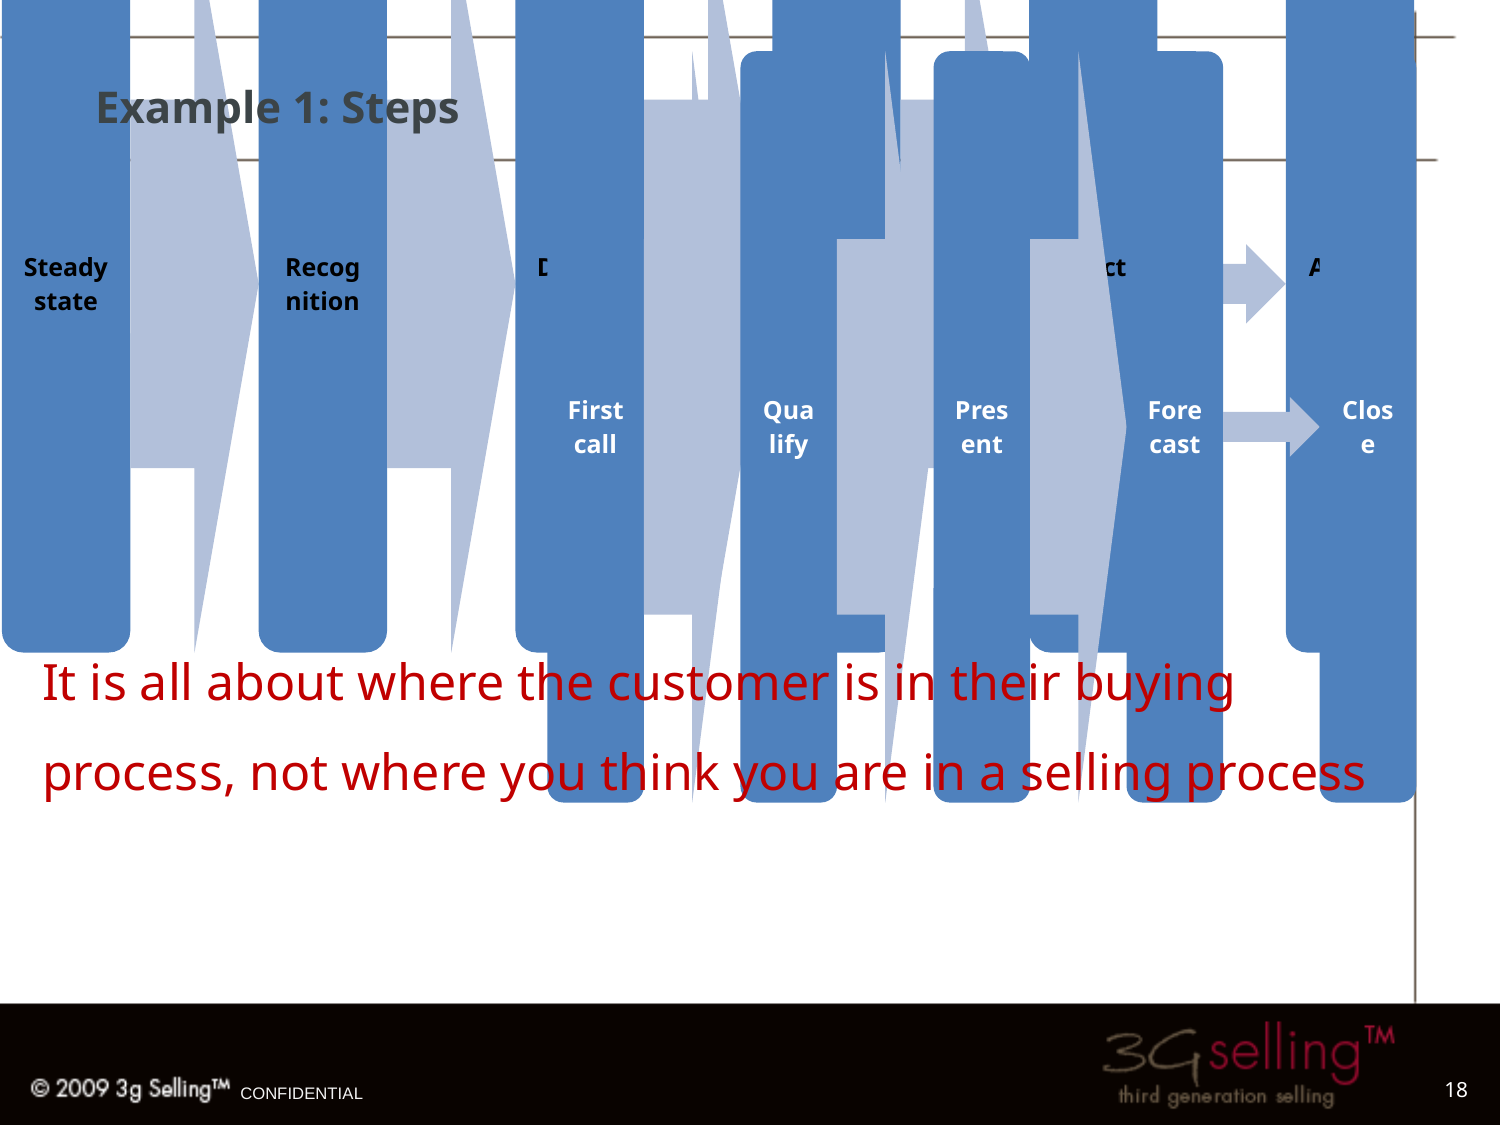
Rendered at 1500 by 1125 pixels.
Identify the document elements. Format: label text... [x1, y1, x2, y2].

text_box It is all about where the customer is in their buying process, not where you think you are in a selling process [27, 613, 1434, 869]
picture [0, 0, 1500, 1125]
text_box CONFIDENTIAL [225, 1075, 422, 1113]
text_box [1, 0, 1415, 653]
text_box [547, 50, 1417, 803]
text_box 18 [1429, 1068, 1483, 1109]
